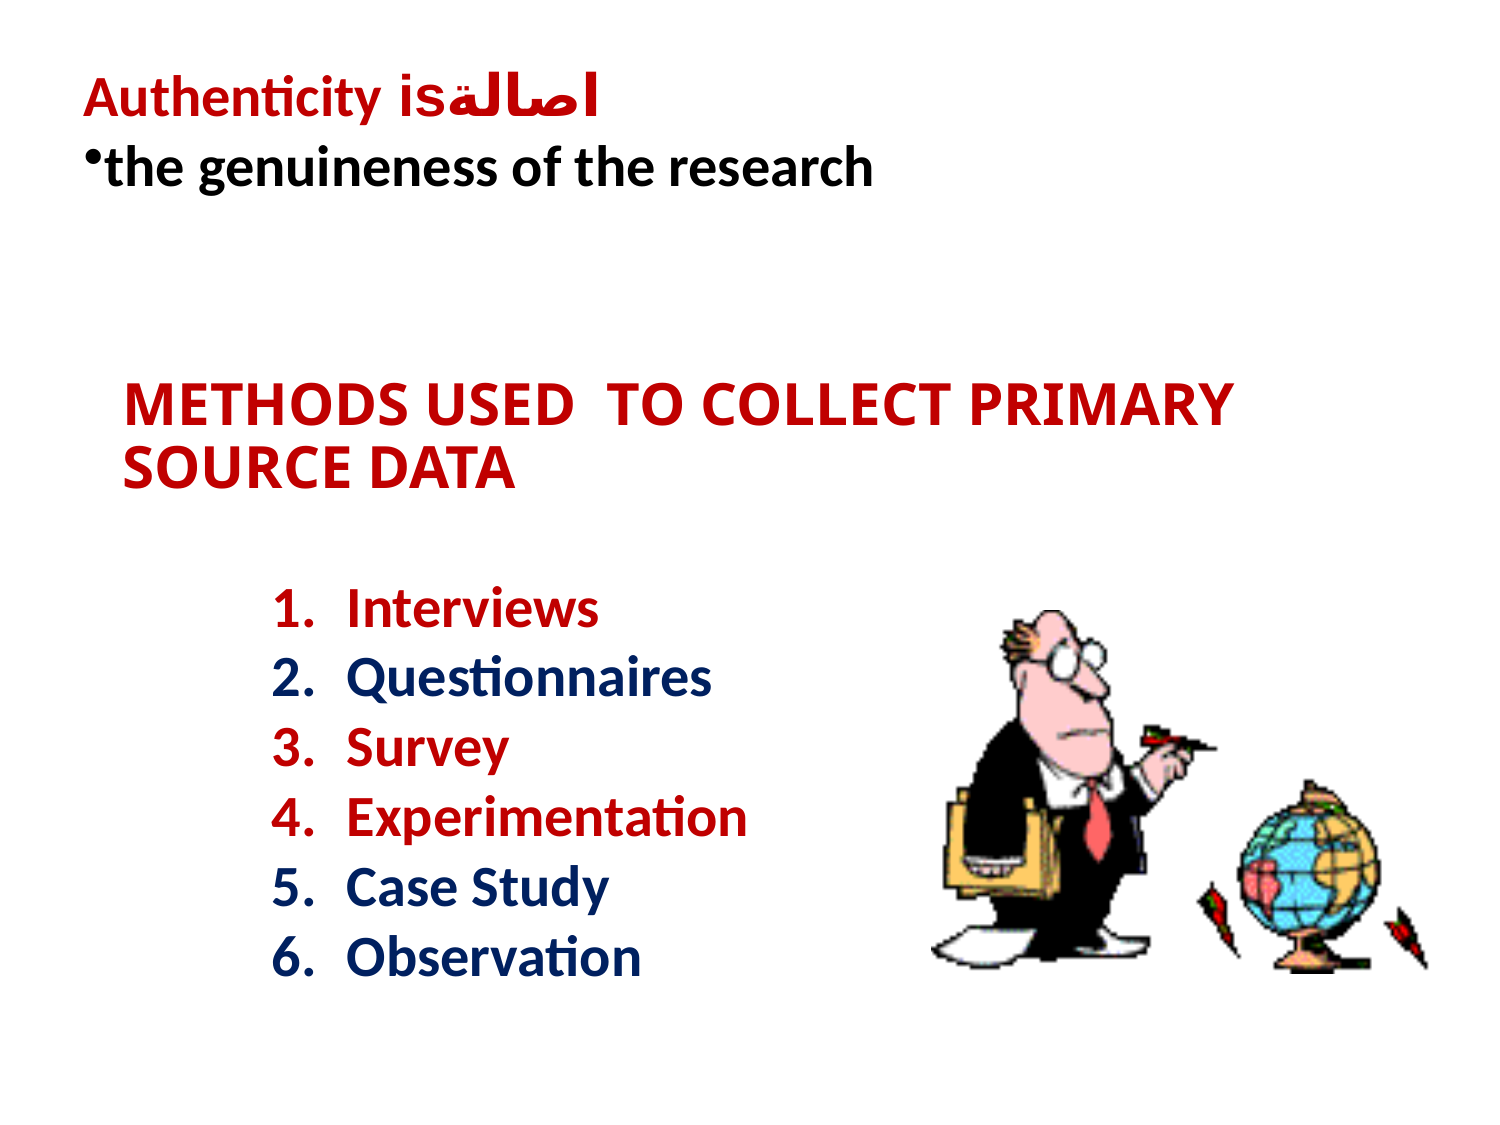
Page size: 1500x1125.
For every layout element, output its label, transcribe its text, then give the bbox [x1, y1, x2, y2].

title METHODS USED TO COLLECT PRIMARY SOURCE DATA [107, 363, 1401, 514]
text_box Interviews Questionnaires Survey Experimentation Case Study Observation [256, 561, 981, 1066]
picture [931, 610, 1432, 974]
text_box Authenticity isاصالة the genuineness of the research [68, 50, 1019, 206]
